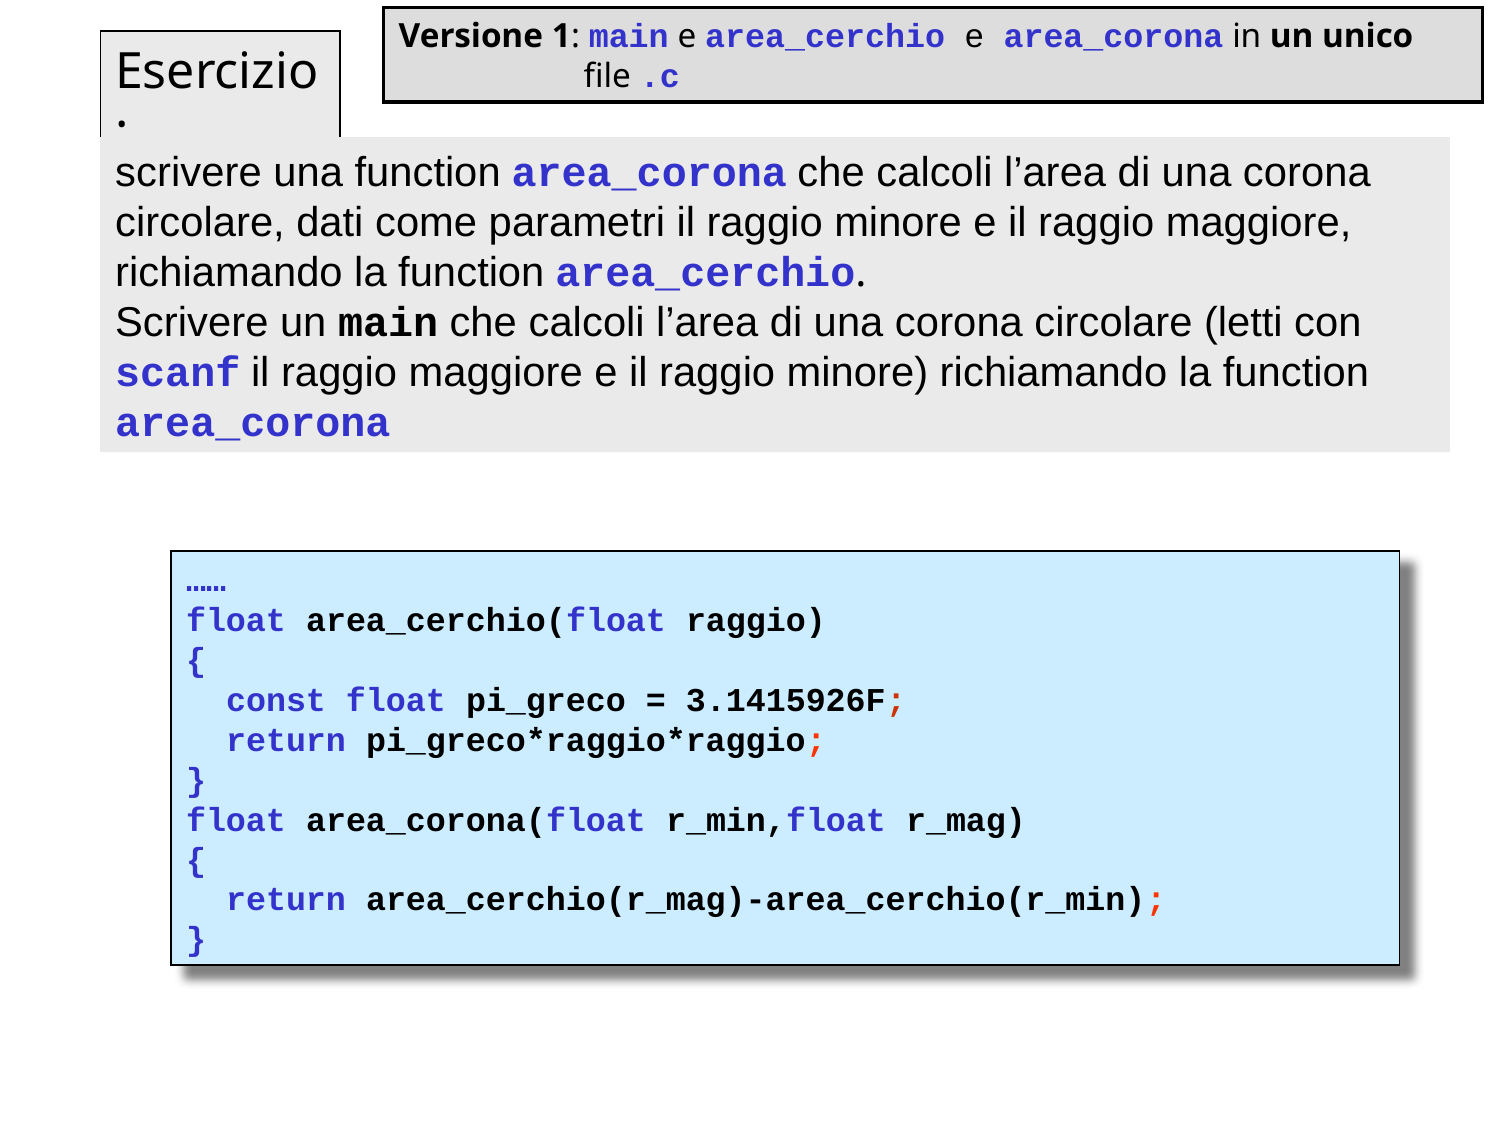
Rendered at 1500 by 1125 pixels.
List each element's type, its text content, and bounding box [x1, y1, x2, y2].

text_box scrivere una function area_corona che calcoli l’area di una corona circolare, dati come parametri il raggio minore e il raggio maggiore, richiamando la function area_cerchio. Scrivere un main che calcoli l’area di una corona circolare (letti con scanf il raggio maggiore e il raggio minore) richiamando la function area_corona [100, 137, 1450, 453]
text_box Esercizio: [100, 30, 340, 137]
text_box …… float area_cerchio(float raggio) { const float pi_greco = 3.1415926F; return pi_greco*raggio*raggio; } float area_corona(float r_min,float r_mag) { return area_cerchio(r_mag)-area_cerchio(r_min); } [171, 550, 1400, 965]
text_box Versione 1: main e area_cerchio e area_corona in un unico file .c [383, 7, 1483, 102]
